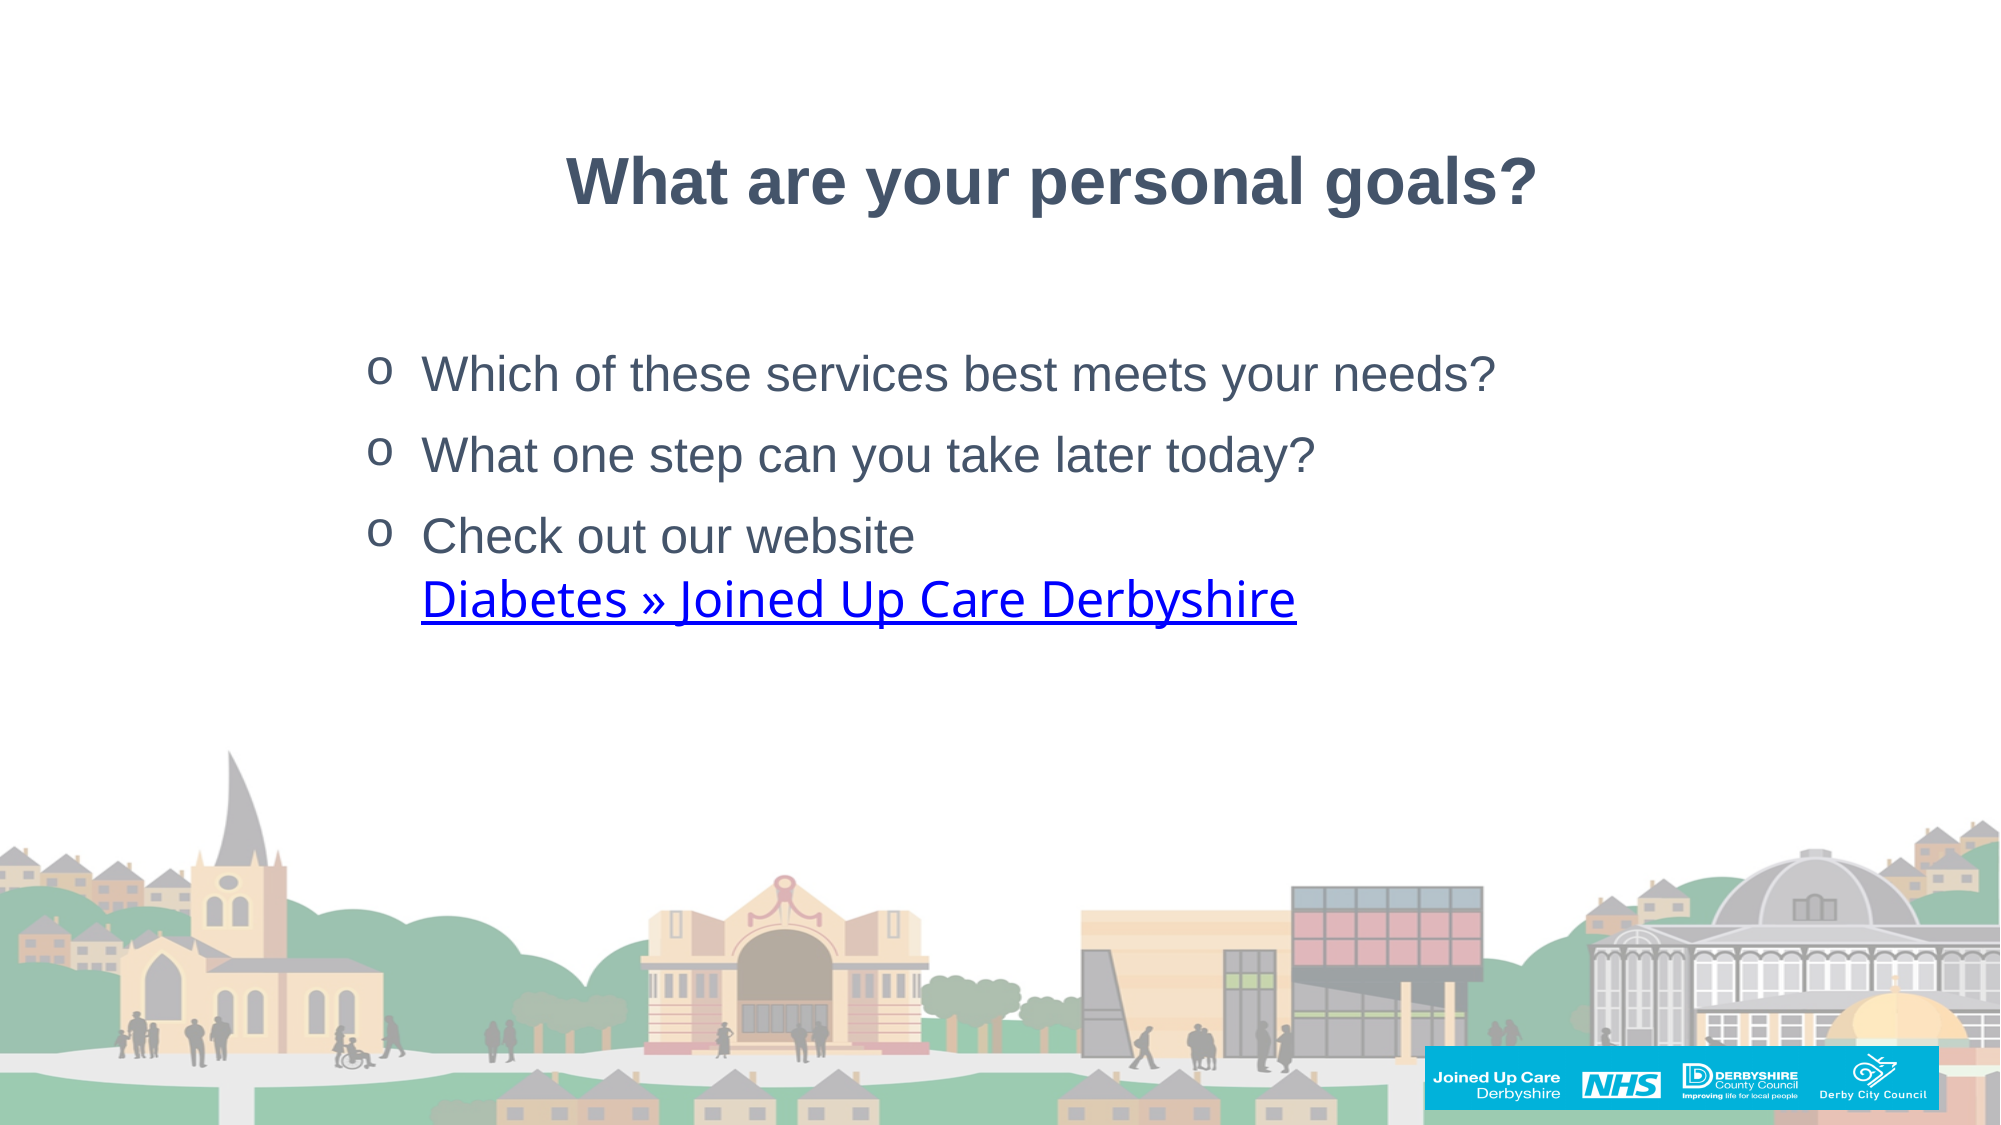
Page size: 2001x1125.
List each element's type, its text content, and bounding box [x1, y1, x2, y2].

picture [1425, 1046, 1939, 1110]
text_box What are your personal goals? Which of these services best meets your needs? What one step can you take later today? Check out our website Diabetes » Joined Up Care Derbyshire [350, 125, 1756, 706]
